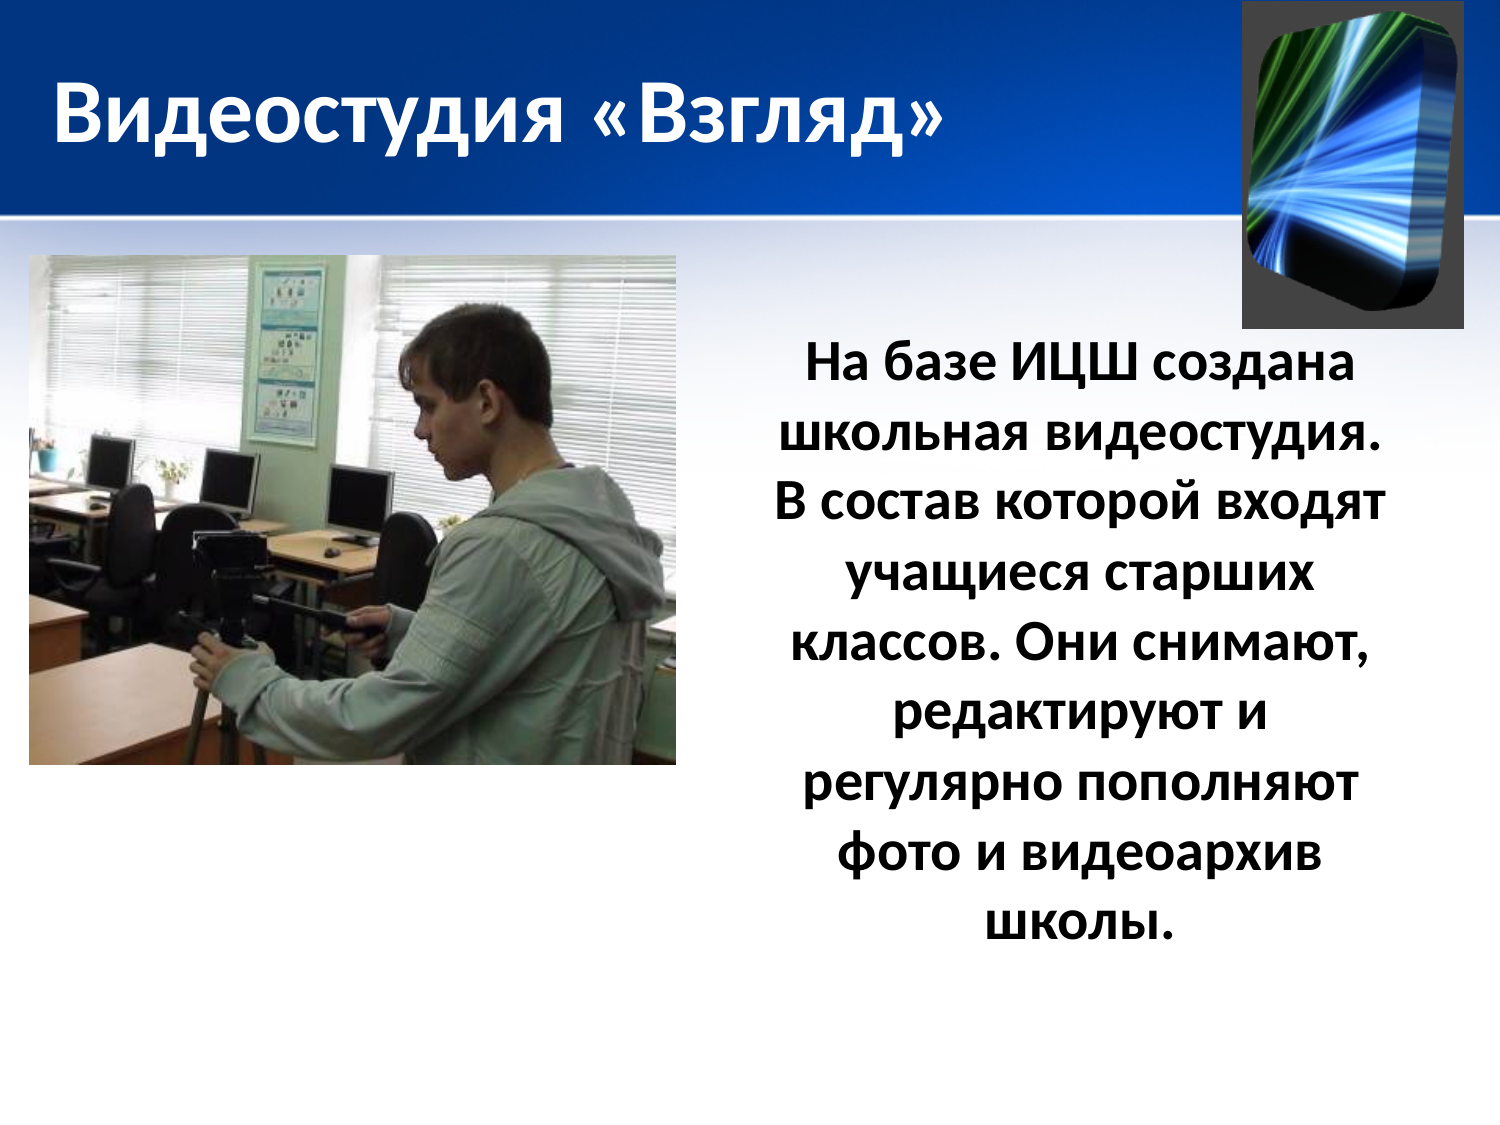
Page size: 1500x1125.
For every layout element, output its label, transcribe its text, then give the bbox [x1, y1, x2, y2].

text_box На базе ИЦШ создана школьная видеостудия. В состав которой входят учащиеся старших классов. Они снимают, редактируют и регулярно пополняют фото и видеоархив школы. [750, 314, 1412, 959]
title Видеостудия «Взгляд» [37, 12, 1225, 200]
picture [0, 0, 1500, 1125]
